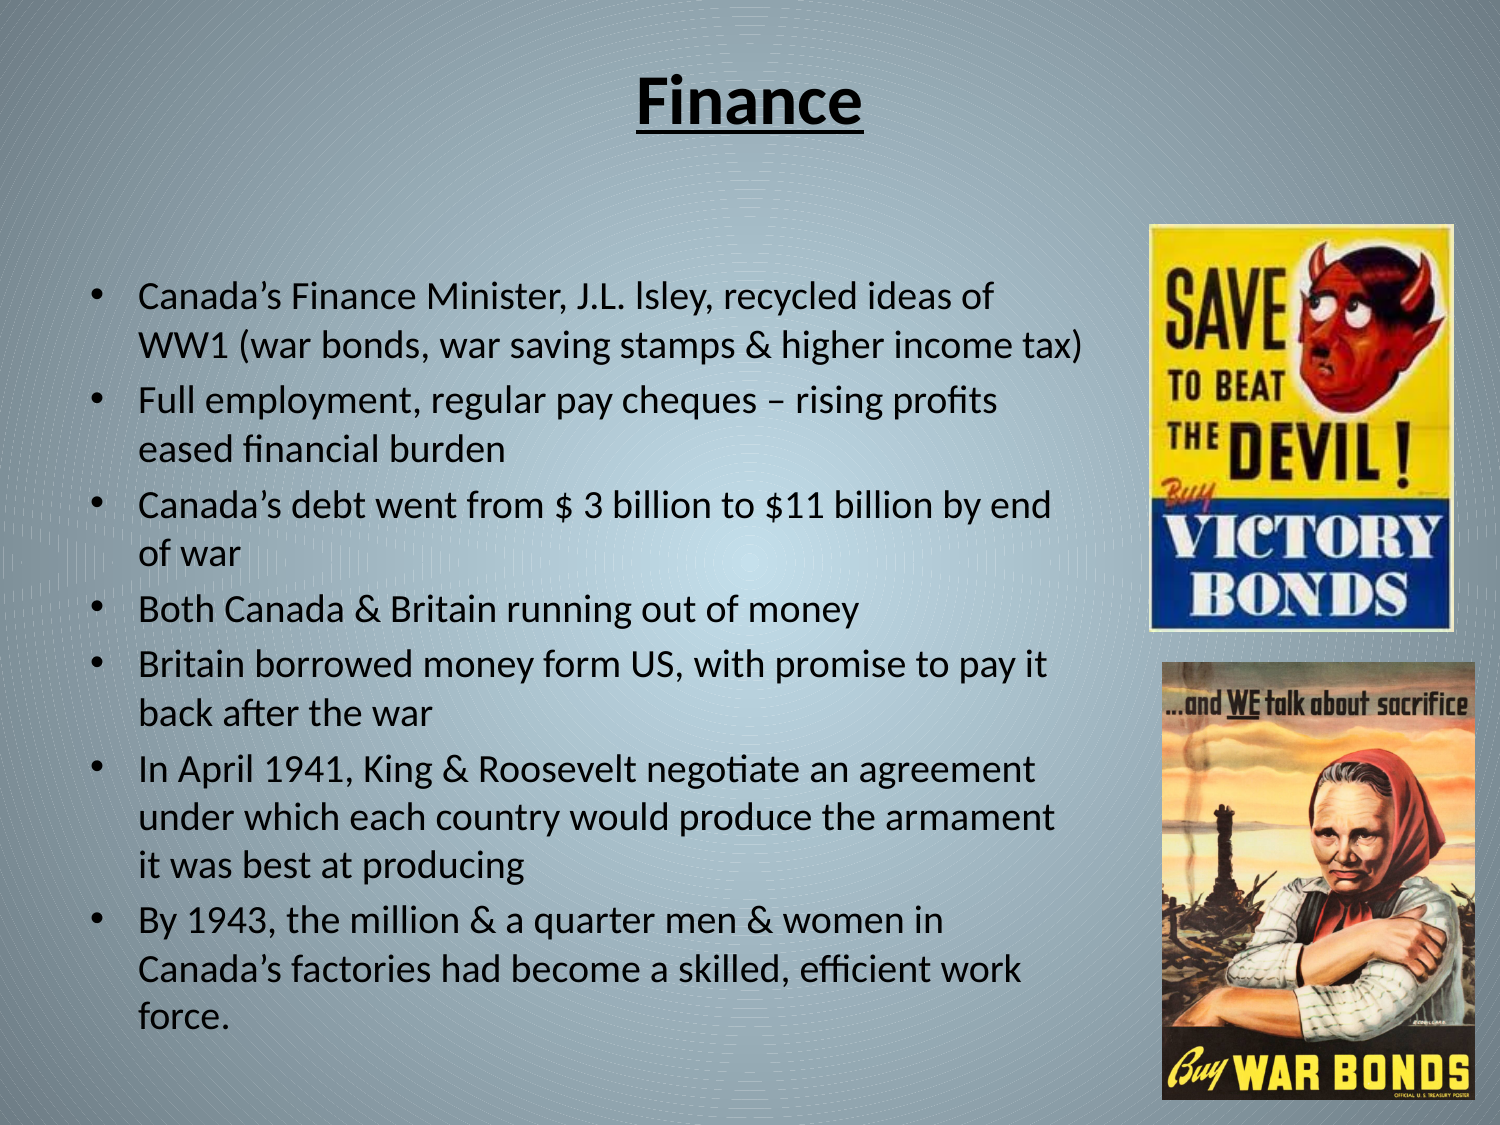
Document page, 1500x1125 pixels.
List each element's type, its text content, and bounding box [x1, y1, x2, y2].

picture [1162, 662, 1476, 1101]
title Finance [75, 45, 1425, 233]
list Canada’s Finance Minister, J.L. lsley, recycled ideas of WW1 (war bonds, war saving stamps & higher income tax) Full employment, regular pay cheques – rising profits eased financial burden Canada’s debt went from $ 3 billion to $11 billion by end of war Both Canada & Britain running out of money Britain borrowed money form US, with promise to pay it back after the war In April 1941, King & Roosevelt negotiate an agreement under which each country would produce the armament it was best at producing By 1943, the million & a quarter men & women in Canada’s factories had become a skilled, efficient work force. [75, 262, 1100, 1075]
picture [1149, 224, 1454, 632]
